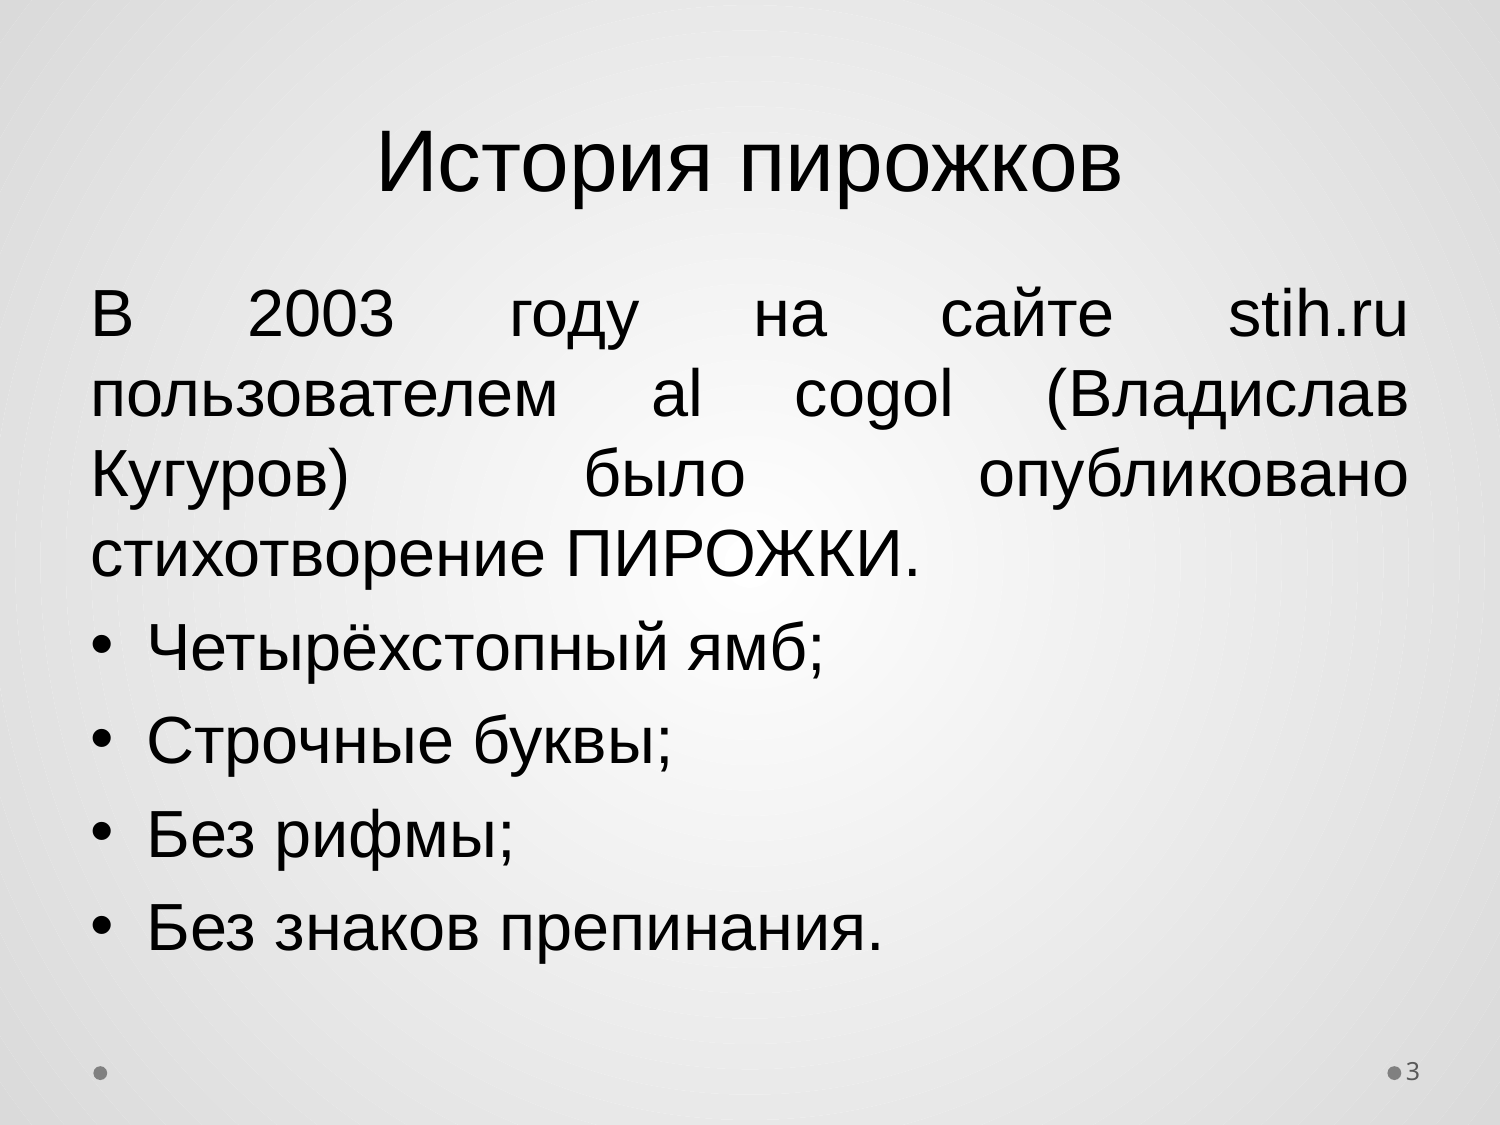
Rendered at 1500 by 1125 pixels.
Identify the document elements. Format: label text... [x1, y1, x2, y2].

slide_number 3 [1401, 1042, 1494, 1103]
title История пирожков [75, 0, 1425, 217]
list В 2003 году на сайте stih.ru пользователем al cogol (Владислав Кугуров) было опубликовано стихотворение пирожки. Четырёхстопный ямб; Строчные буквы; Без рифмы; Без знаков препинания. [75, 262, 1425, 1005]
